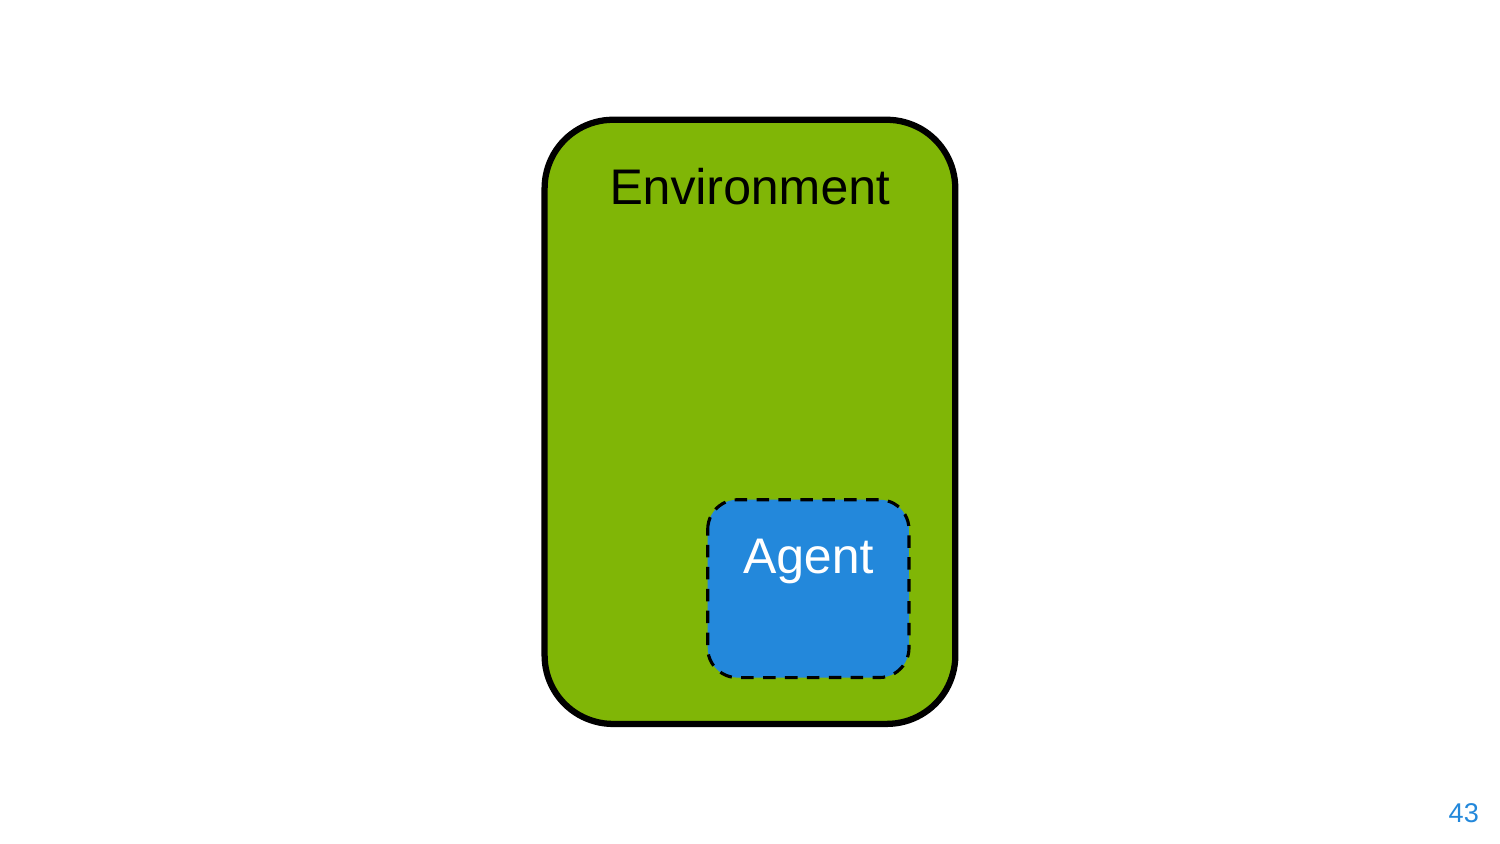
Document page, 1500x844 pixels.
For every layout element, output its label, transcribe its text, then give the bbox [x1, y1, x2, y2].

text_box Agent [707, 499, 910, 678]
text_box Environment [544, 119, 956, 724]
slide_number ‹#› [1403, 779, 1494, 844]
